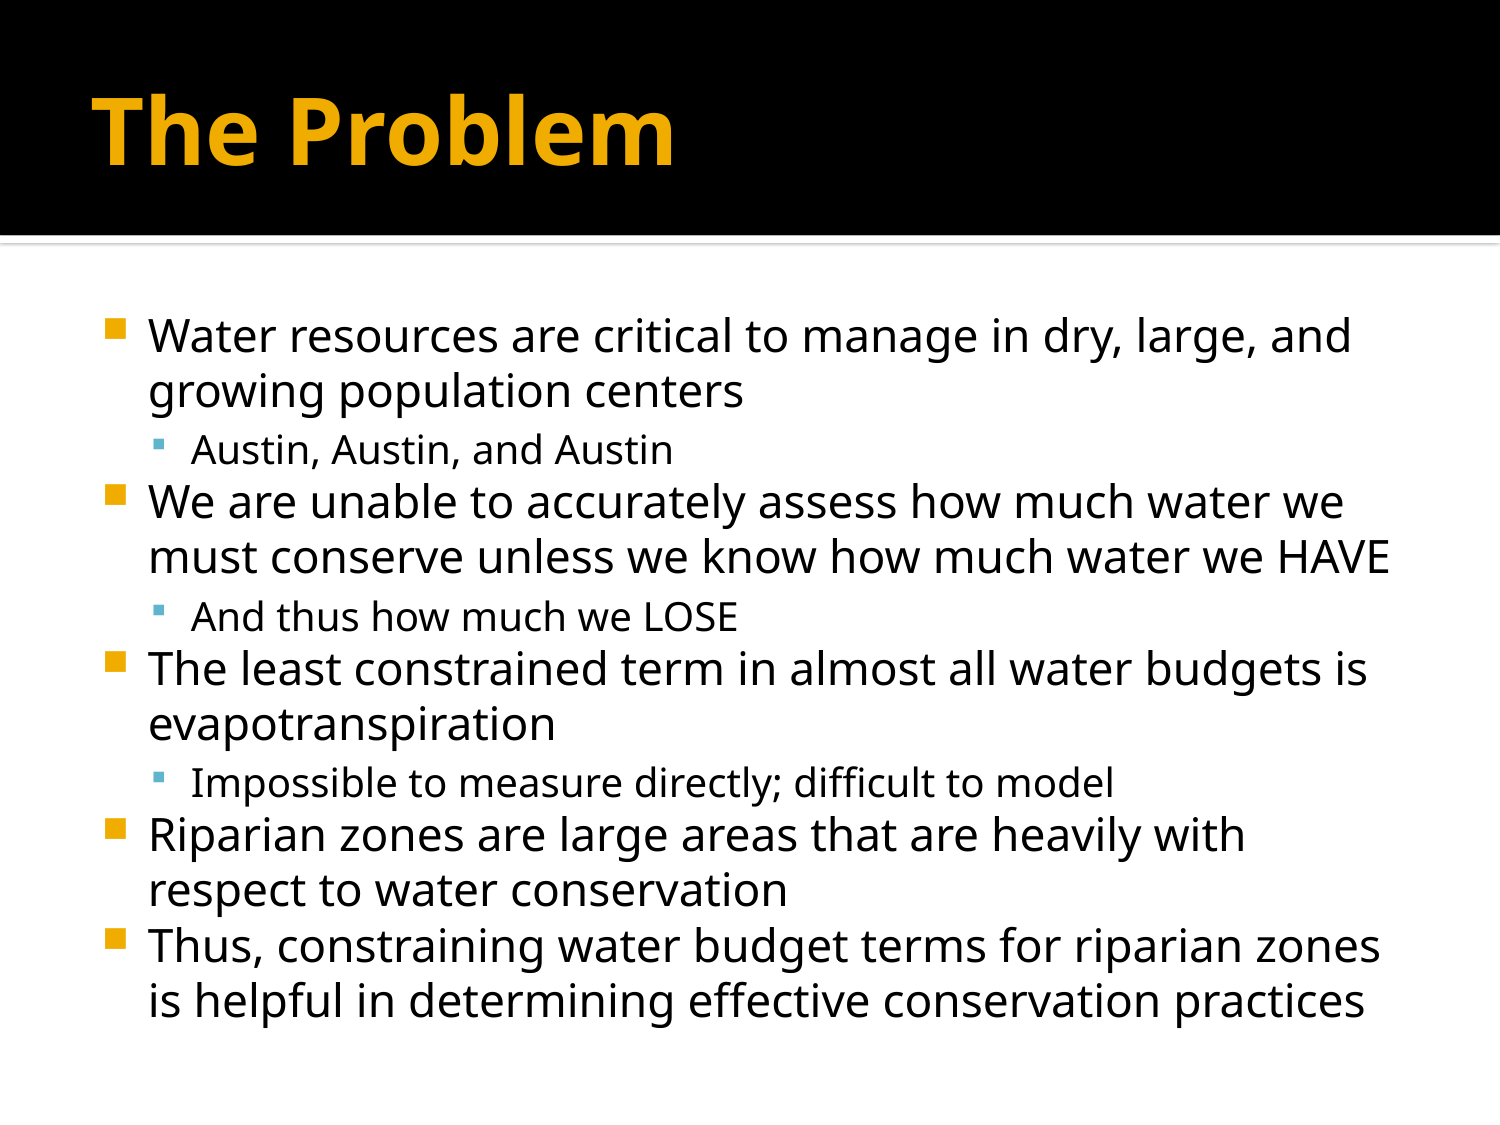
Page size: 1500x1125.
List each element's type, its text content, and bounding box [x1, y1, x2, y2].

title The Problem [75, 25, 1425, 231]
list Water resources are critical to manage in dry, large, and growing population centers Austin, Austin, and Austin We are unable to accurately assess how much water we must conserve unless we know how much water we HAVE And thus how much we LOSE The least constrained term in almost all water budgets is evapotranspiration Impossible to measure directly; difficult to model Riparian zones are large areas that are heavily with respect to water conservation Thus, constraining water budget terms for riparian zones is helpful in determining effective conservation practices [75, 291, 1425, 1050]
